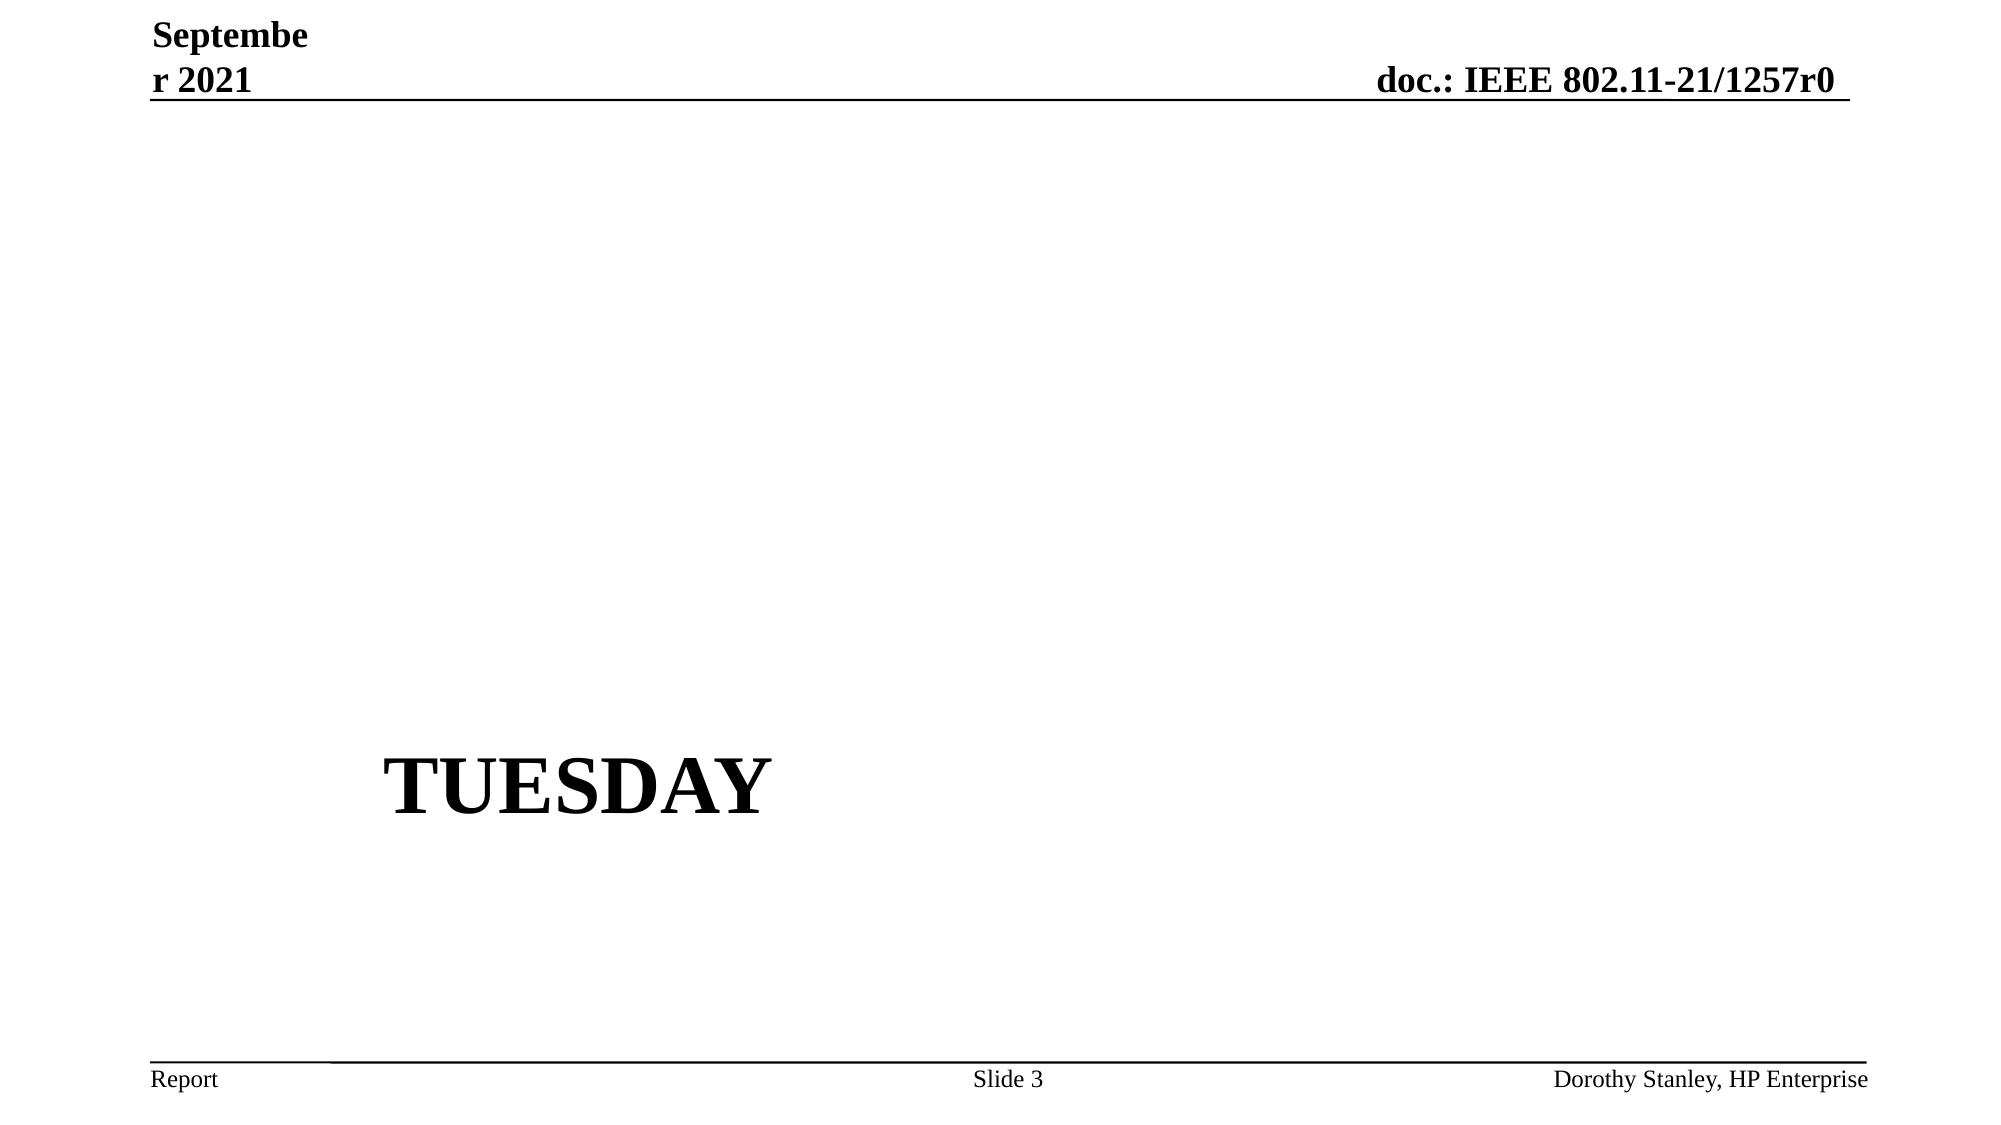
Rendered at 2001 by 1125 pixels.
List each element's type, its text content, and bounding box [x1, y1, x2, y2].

footer Dorothy Stanley, HP Enterprise [1513, 1061, 1869, 1093]
title TUESday [368, 722, 1644, 947]
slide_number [152, 54, 312, 101]
slide_number Slide 3 [964, 1061, 1053, 1093]
